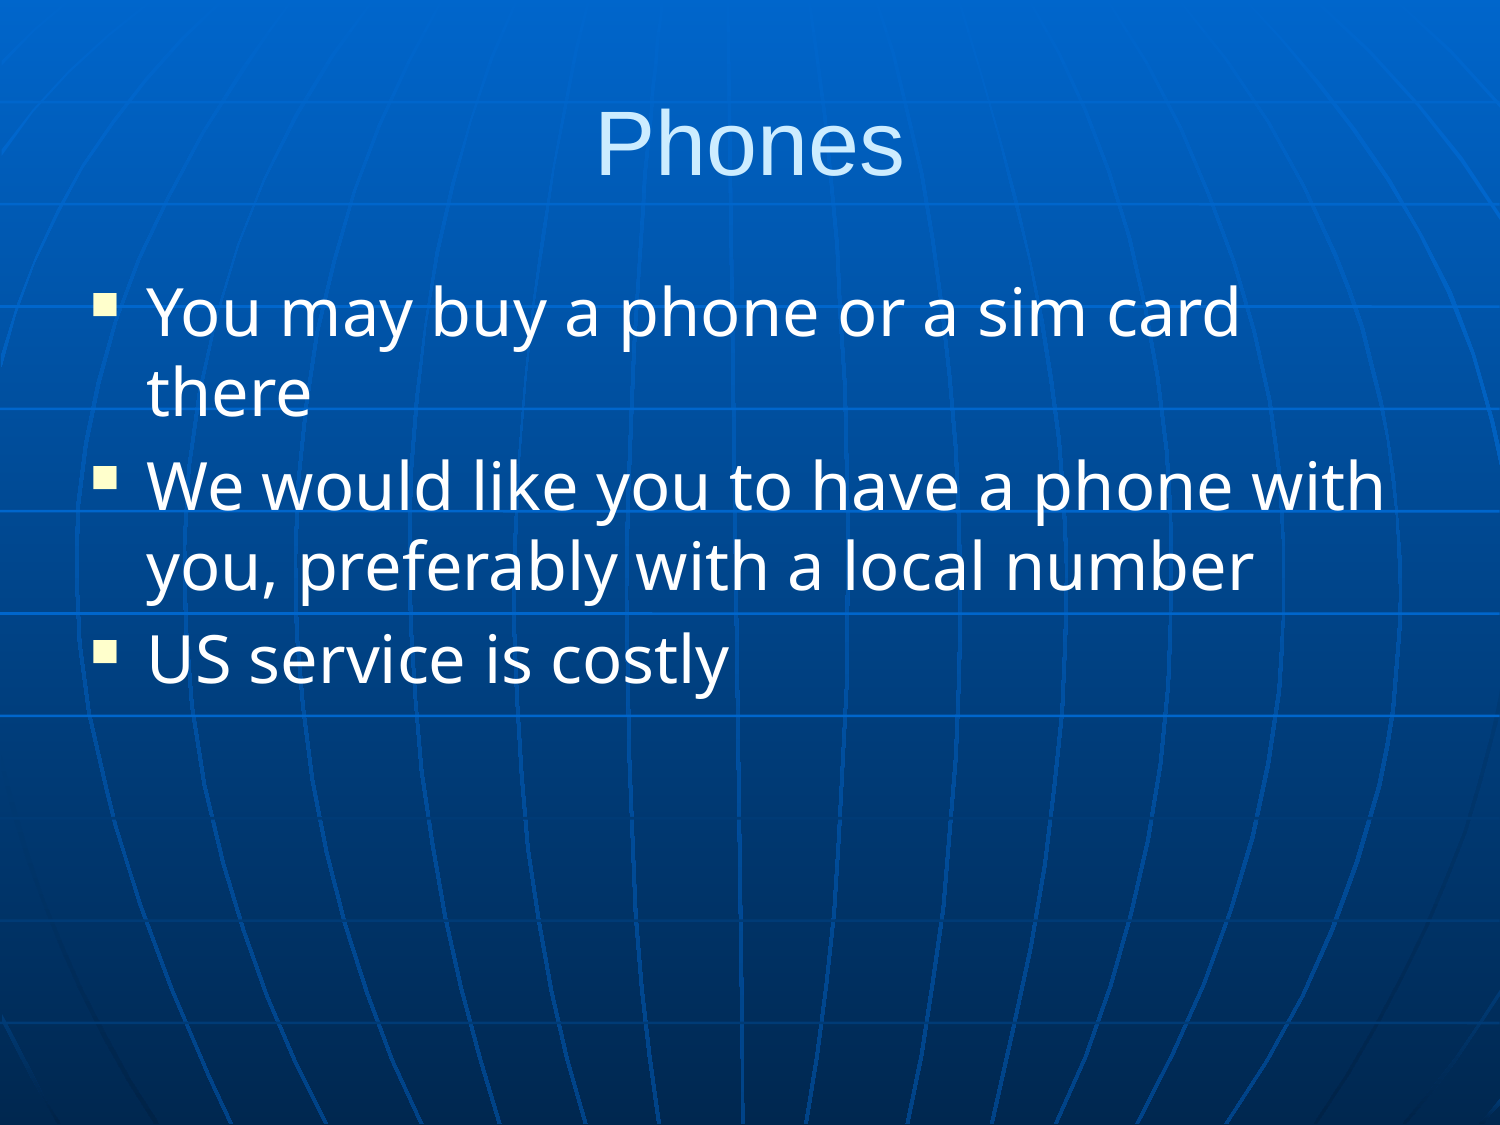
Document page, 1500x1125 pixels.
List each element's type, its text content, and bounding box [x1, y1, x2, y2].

list You may buy a phone or a sim card there We would like you to have a phone with you, preferably with a local number US service is costly [74, 262, 1426, 1006]
title Phones [74, 45, 1426, 233]
